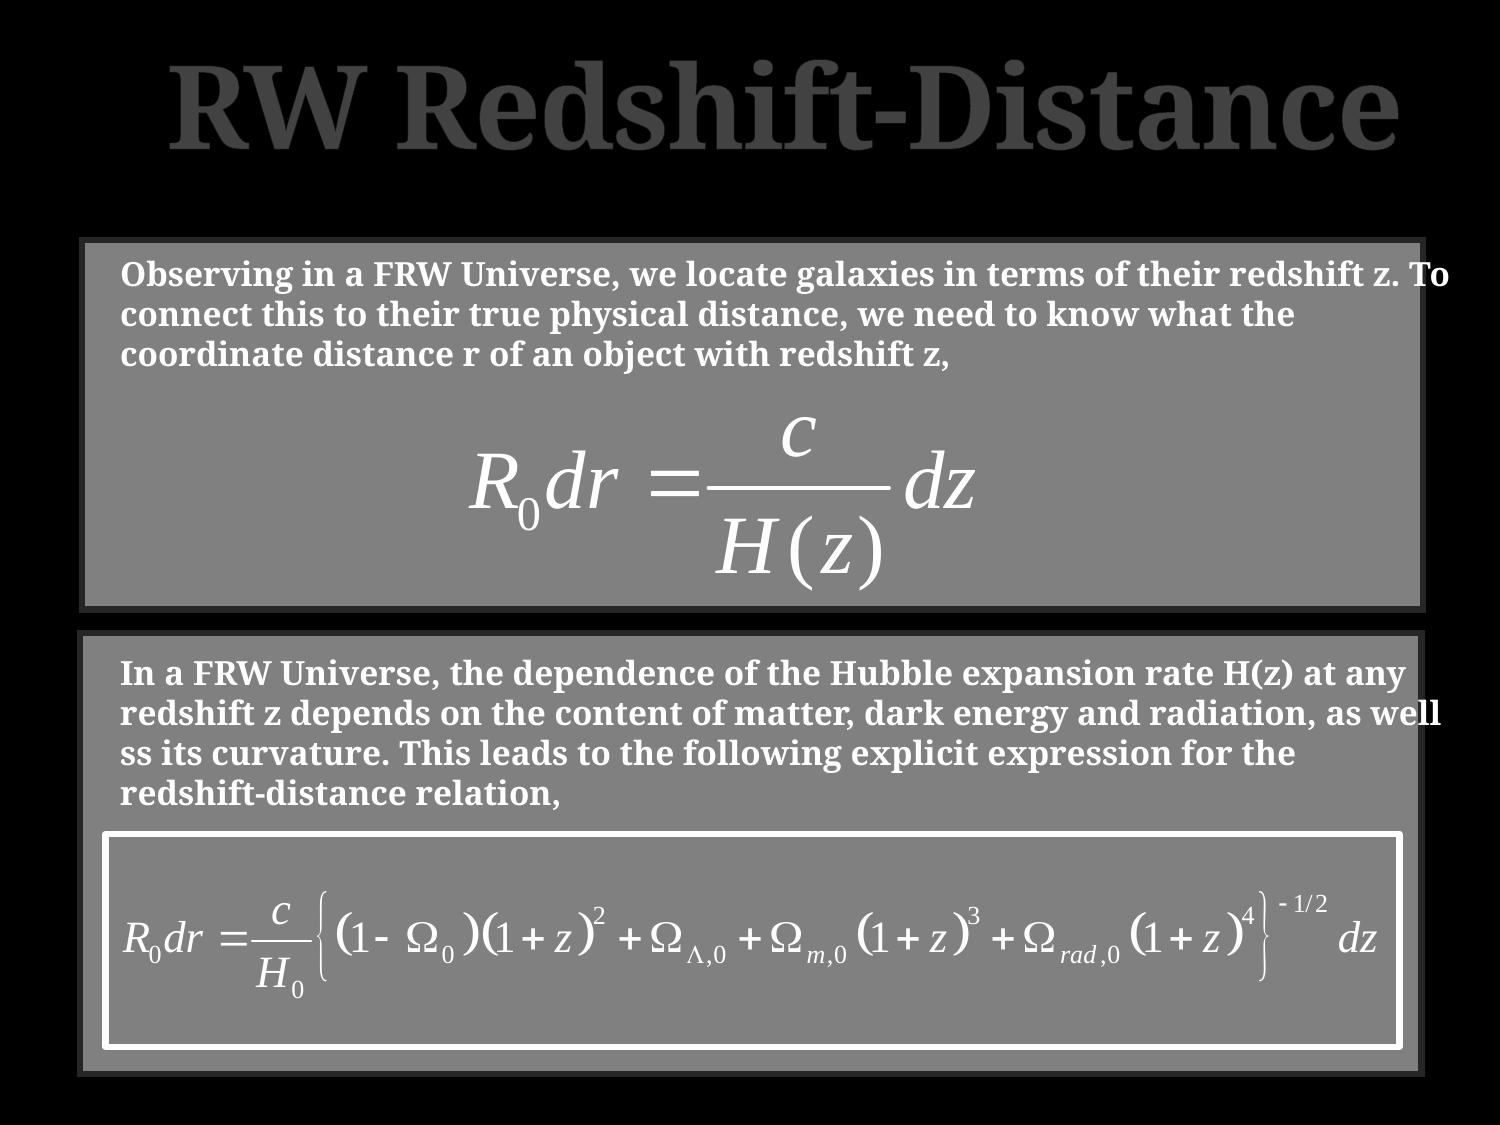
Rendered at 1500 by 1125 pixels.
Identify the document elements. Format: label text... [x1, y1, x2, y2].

text_box RW Redshift-Distance [64, 0, 1500, 180]
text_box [114, 881, 1389, 1010]
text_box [456, 380, 992, 604]
text_box [80, 633, 1422, 1075]
text_box Observing in a FRW Universe, we locate galaxies in terms of their redshift z. To connect this to their true physical distance, we need to know what the coordinate distance r of an object with redshift z, In a FRW Universe, the dependence of the Hubble expansion rate H(z) at any redshift z depends on the content of matter, dark energy and radiation, as well ss its curvature. This leads to the following explicit expression for the redshift-distance relation, [105, 246, 1477, 820]
text_box [102, 831, 1403, 1050]
text_box [81, 239, 1424, 610]
